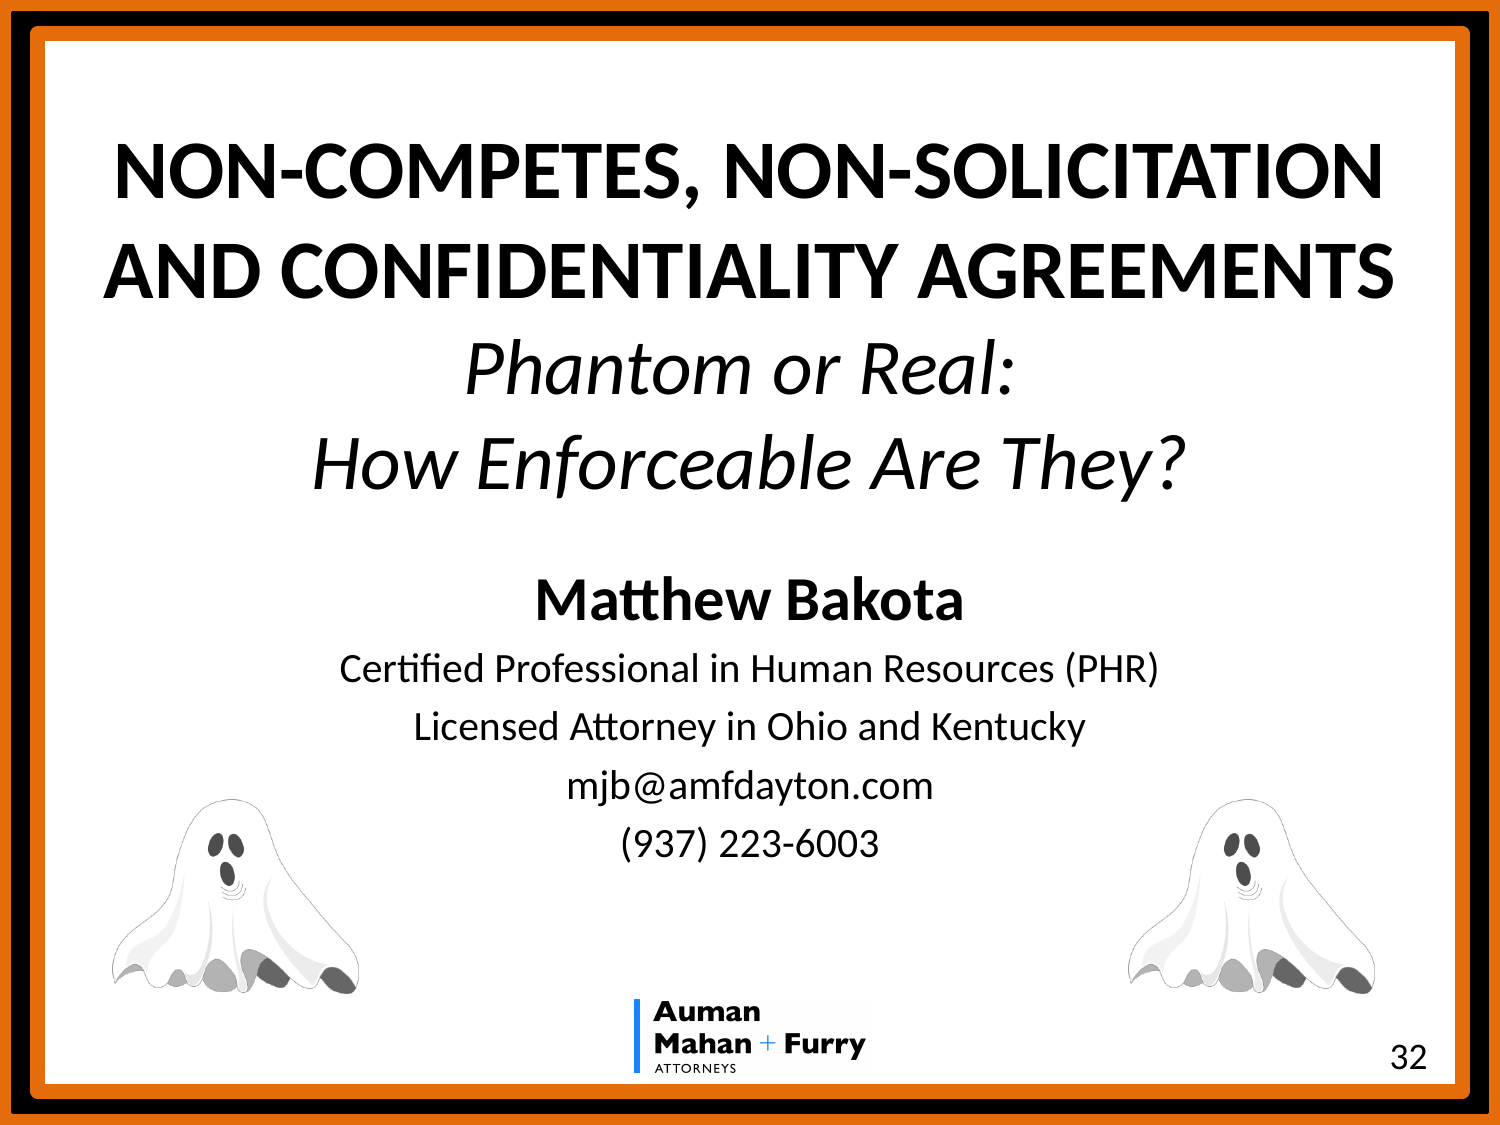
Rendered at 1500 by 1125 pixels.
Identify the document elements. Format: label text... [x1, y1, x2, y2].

picture [634, 999, 866, 1073]
picture [1128, 799, 1376, 994]
subtitle Matthew Bakota Certified Professional in Human Resources (PHR) Licensed Attorney in Ohio and Kentucky mjb@amfdayton.com (937) 223-6003 [218, 549, 1282, 925]
picture [112, 799, 359, 994]
title NON-COMPETES, NON-SOLICITATION AND CONFIDENTIALITY AGREEMENTS Phantom or Real: How Enforceable Are They? [87, 125, 1413, 591]
